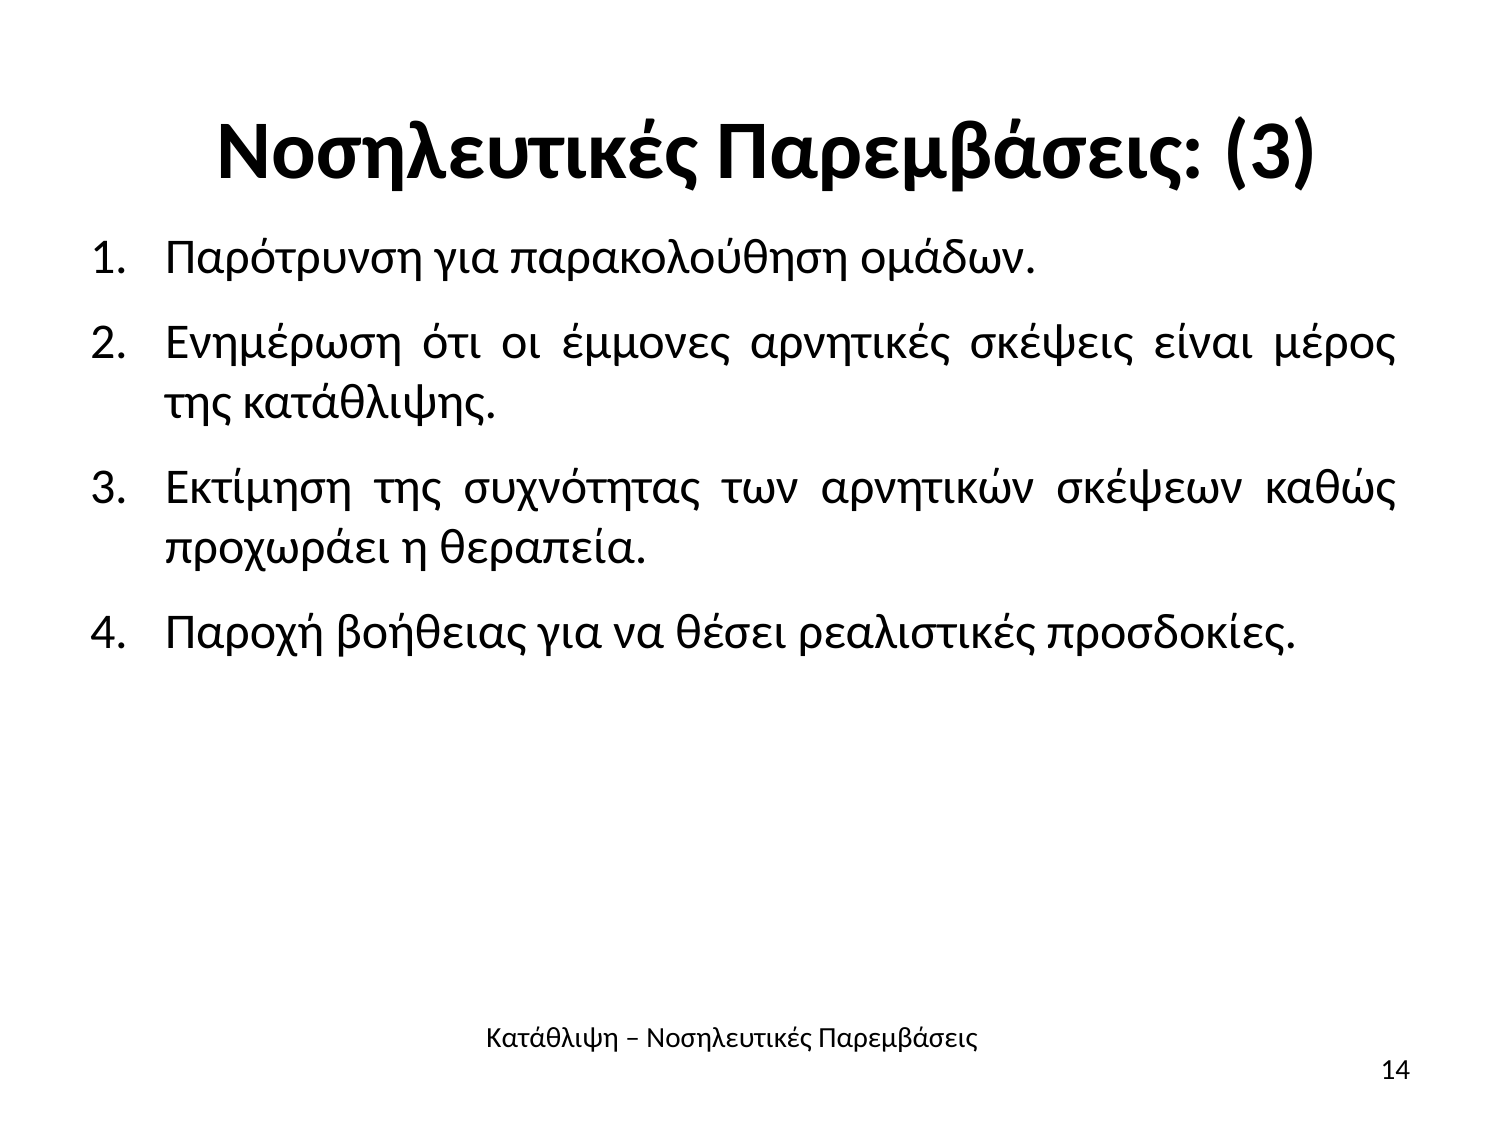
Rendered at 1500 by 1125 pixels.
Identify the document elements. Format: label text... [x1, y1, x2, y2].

title Νοσηλευτικές Παρεμβάσεις: (3) [53, 68, 1483, 223]
text_box 14 [1074, 1042, 1425, 1103]
list Παρότρυνση για παρακολούθηση ομάδων. Ενημέρωση ότι οι έμμονες αρνητικές σκέψεις είναι μέρος της κατάθλιψης. Εκτίμηση της συχνότητας των αρνητικών σκέψεων καθώς προχωράει η θεραπεία. Παροχή βοήθειας για να θέσει ρεαλιστικές προσδοκίες. [75, 215, 1412, 602]
text_box Κατάθλιψη – Νοσηλευτικές Παρεμβάσεις [53, 1011, 1412, 1094]
